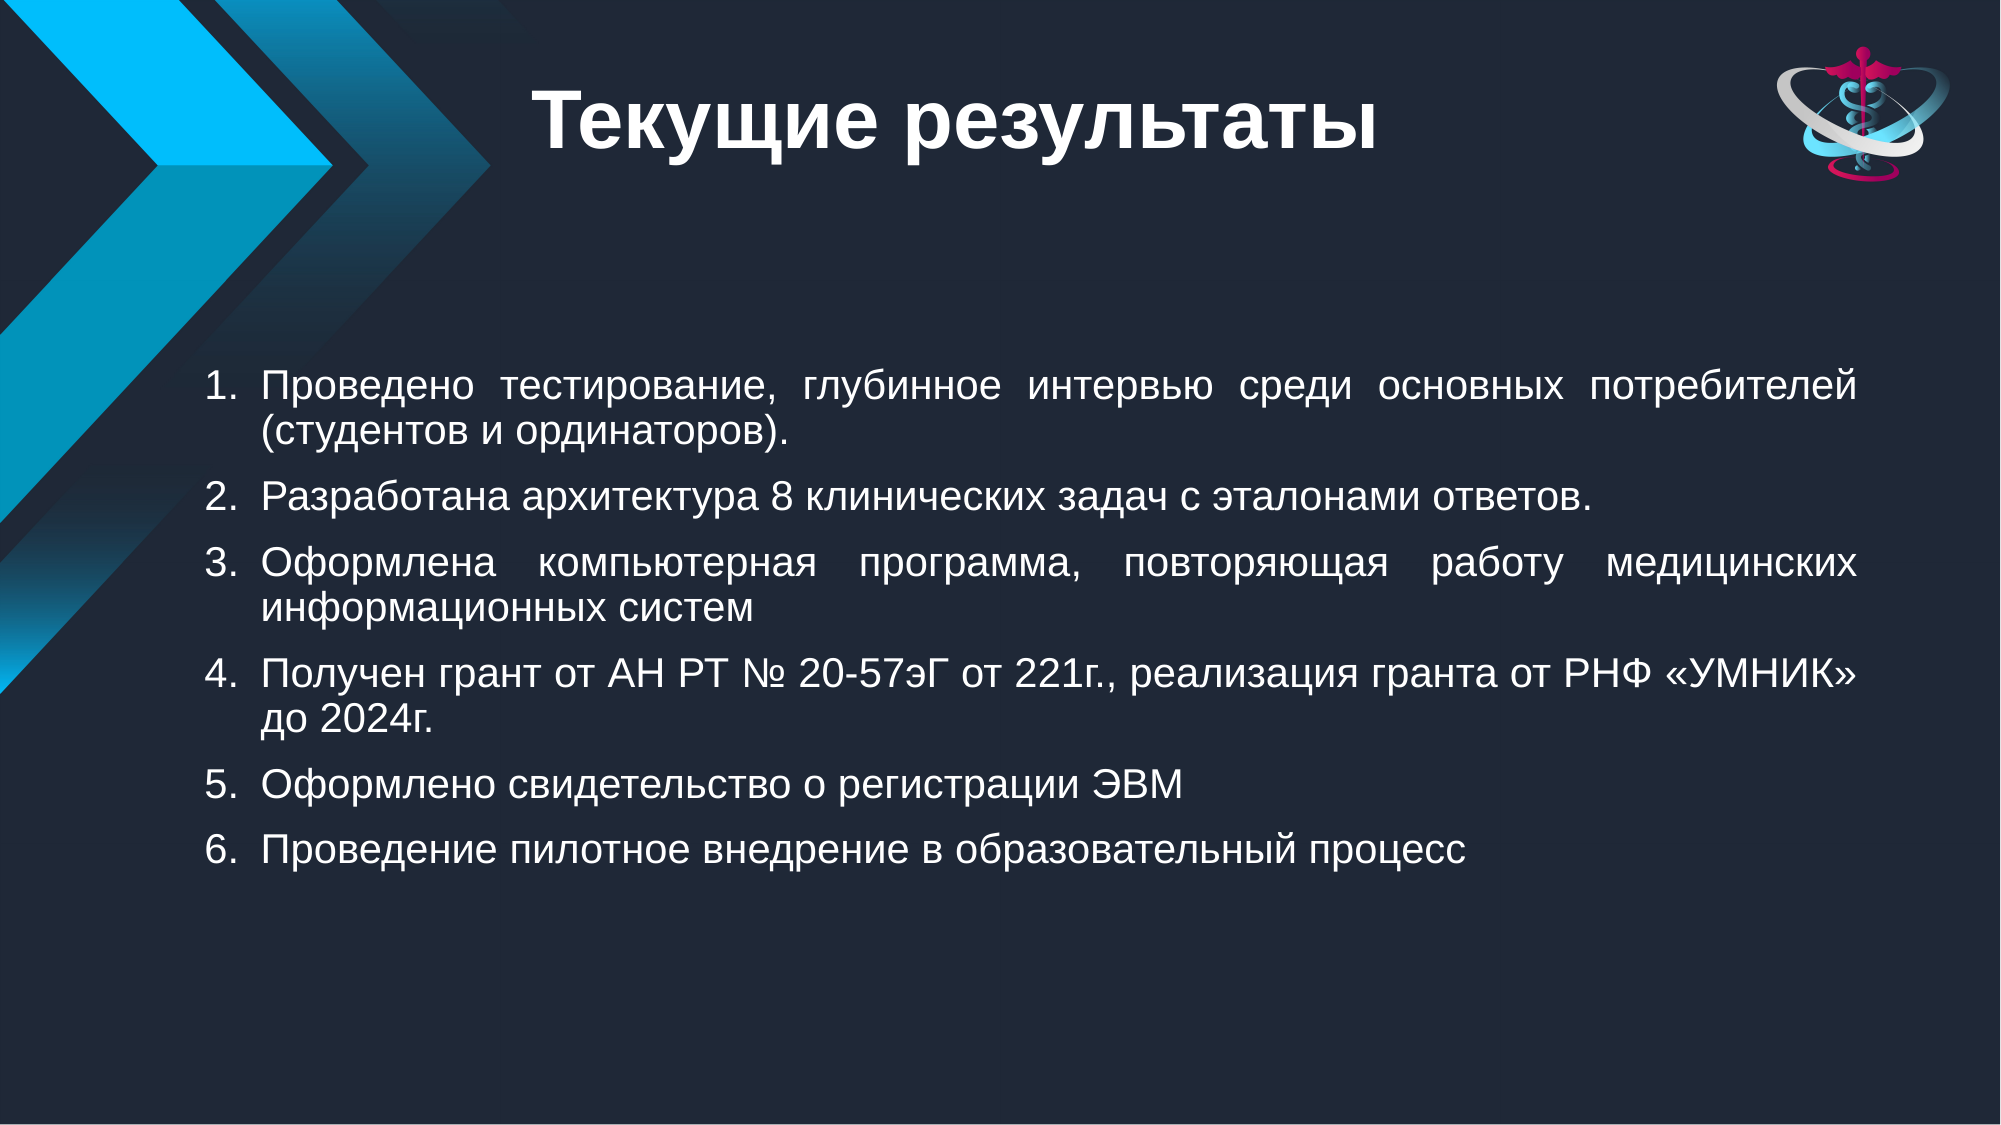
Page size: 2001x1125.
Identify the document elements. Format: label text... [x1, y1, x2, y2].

picture [0, 0, 156, 333]
picture [0, 0, 2001, 1125]
title Текущие результаты [531, 46, 1730, 196]
list Проведено тестирование, глубинное интервью среди основных потребителей (студентов и ординаторов). Разработана архитектура 8 клинических задач с эталонами ответов. Оформлена компьютерная программа, повторяющая работу медицинских информационных систем Получен грант от АН РТ № 20-57эГ от 221г., реализация гранта от РНФ «УМНИК» до 2024г. Оформлено свидетельство о регистрации ЭВМ Проведение пилотное внедрение в образовательный процесс [201, 363, 1859, 738]
